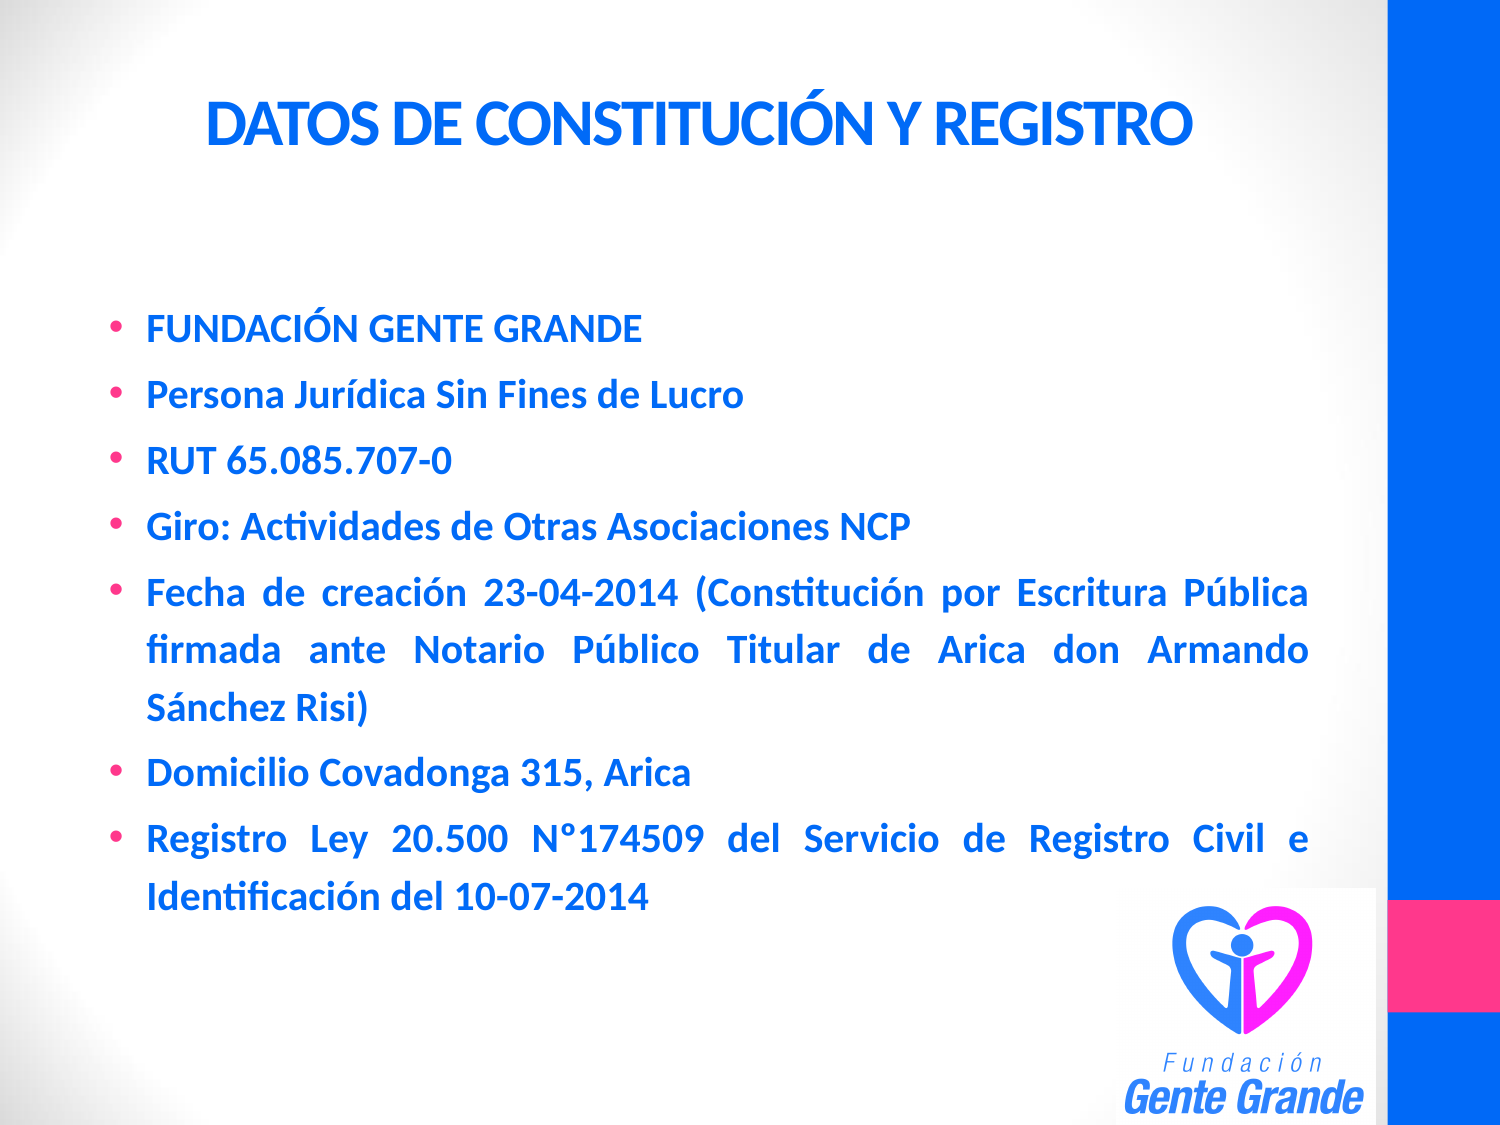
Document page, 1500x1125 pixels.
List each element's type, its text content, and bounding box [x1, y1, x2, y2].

list FUNDACIÓN GENTE GRANDE Persona Jurídica Sin Fines de Lucro RUT 65.085.707-0 Giro: Actividades de Otras Asociaciones NCP Fecha de creación 23-04-2014 (Constitución por Escritura Pública firmada ante Notario Público Titular de Arica don Armando Sánchez Risi) Domicilio Covadonga 315, Arica Registro Ley 20.500 Nº174509 del Servicio de Registro Civil e Identificación del 10-07-2014 [75, 232, 1325, 1050]
picture [0, 0, 1387, 1125]
title DATOS DE CONSTITUCIÓN Y REGISTRO [75, 45, 1325, 232]
